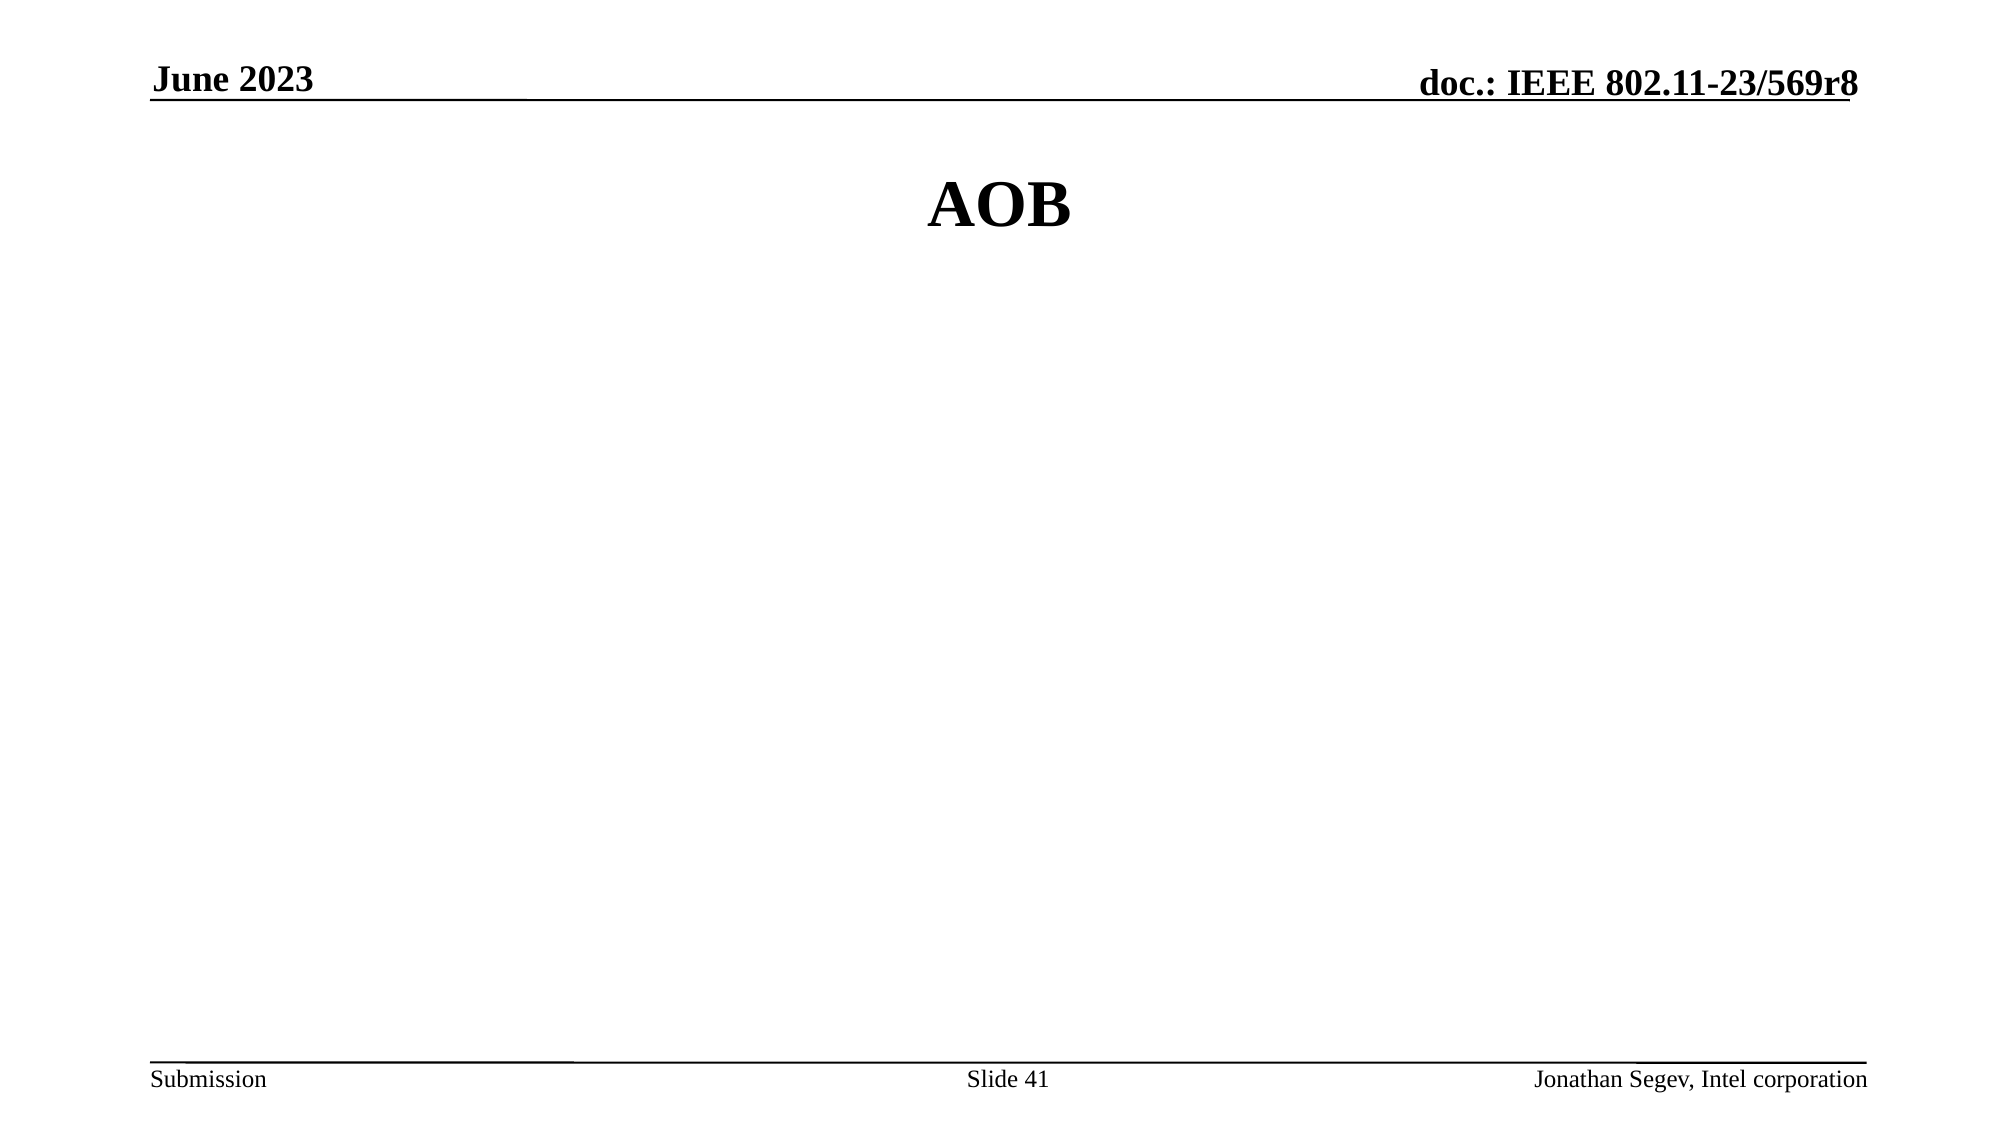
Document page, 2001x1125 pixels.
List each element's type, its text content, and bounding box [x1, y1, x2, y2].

footer Jonathan Segev, Intel corporation [1171, 1061, 1869, 1093]
title AOB [149, 112, 1850, 288]
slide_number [152, 54, 563, 100]
slide_number Slide 41 [950, 1061, 1067, 1123]
